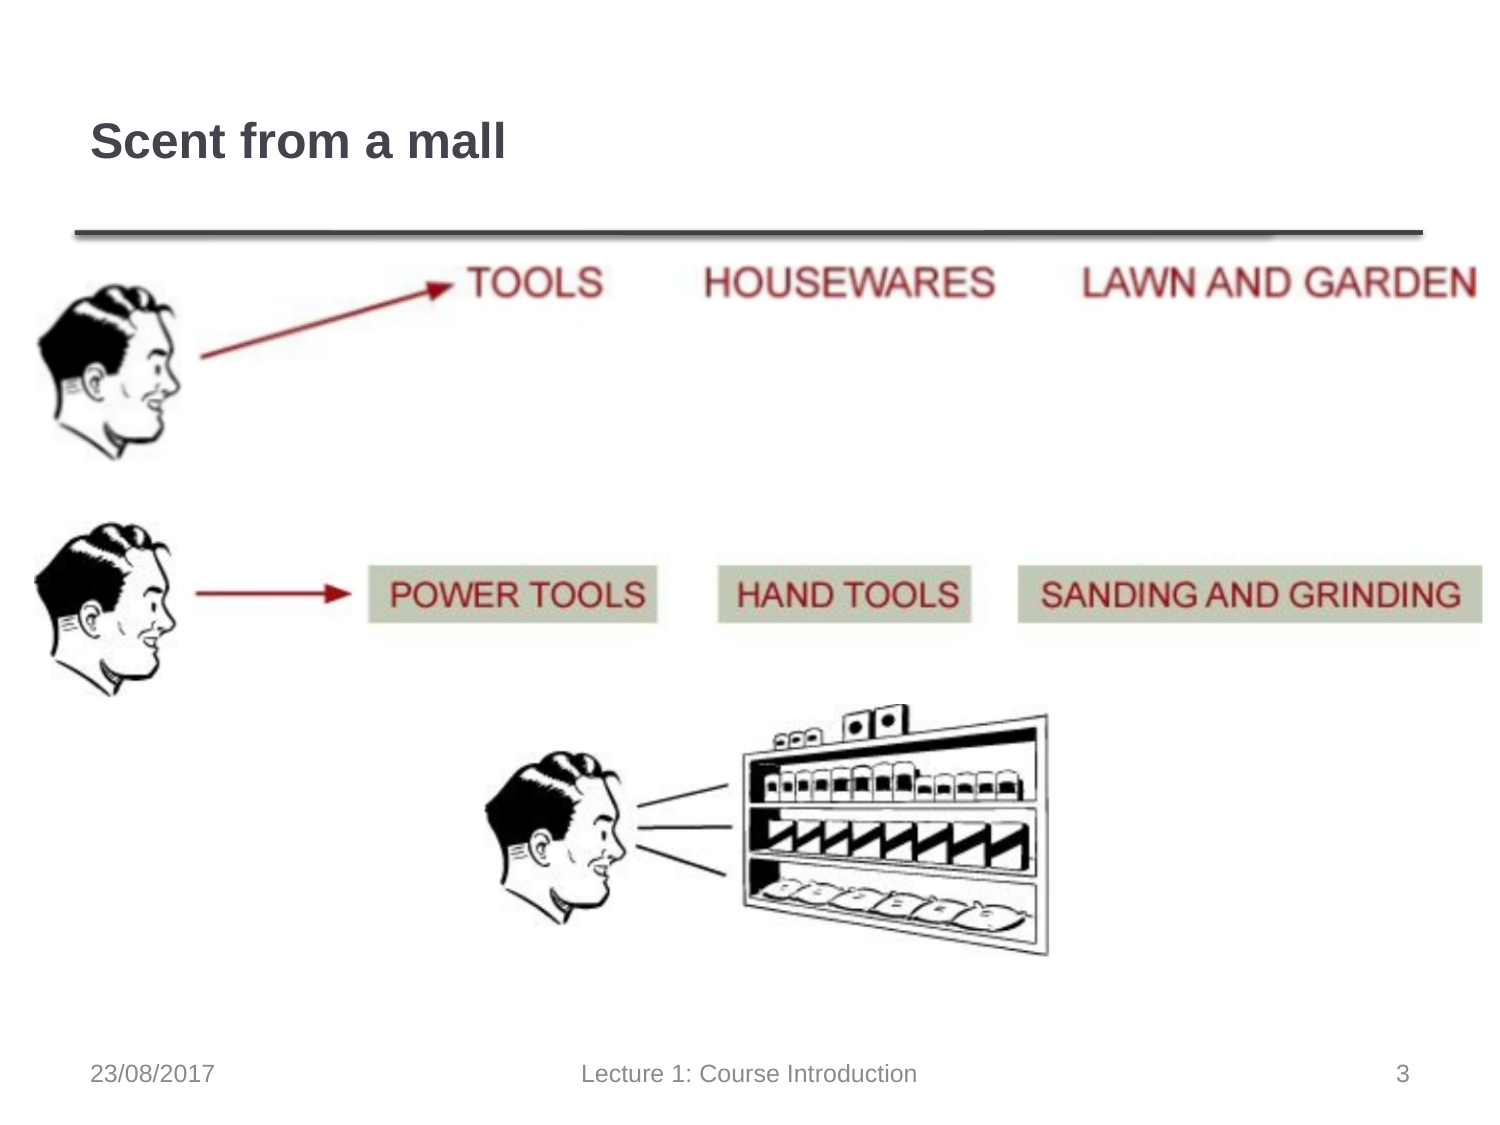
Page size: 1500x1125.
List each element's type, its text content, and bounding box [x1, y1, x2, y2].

slide_number 3 [1074, 1042, 1425, 1103]
footer Lecture 1: Course Introduction [512, 1042, 988, 1103]
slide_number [75, 1042, 425, 1103]
picture [447, 704, 1078, 972]
title Scent from a mall [74, 44, 1272, 233]
picture [5, 520, 1500, 703]
picture [24, 257, 1500, 475]
